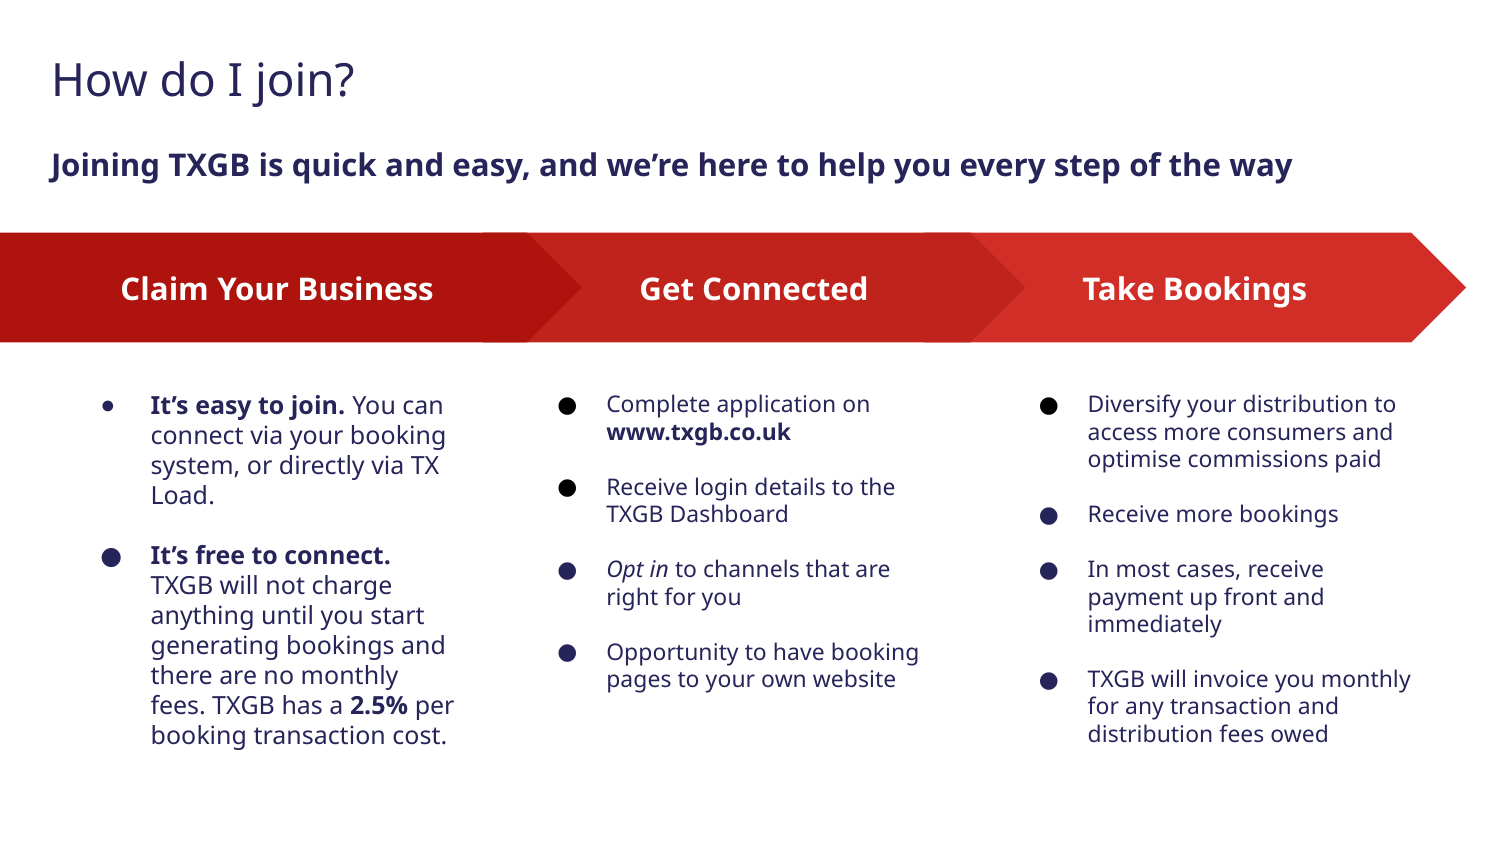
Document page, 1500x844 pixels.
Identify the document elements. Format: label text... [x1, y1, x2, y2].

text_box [0, 232, 583, 805]
text_box Take Bookings [1026, 232, 1467, 343]
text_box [583, 232, 1026, 805]
title How do I join? [35, 35, 751, 106]
text_box Diversify your distribution to access more consumers and optimise commissions paid Receive more bookings In most cases, receive payment up front and immediately TXGB will invoice you monthly for any transaction and distribution fees owed [1029, 374, 1439, 804]
list Joining TXGB is quick and easy, and we’re here to help you every step of the way [35, 129, 1446, 201]
